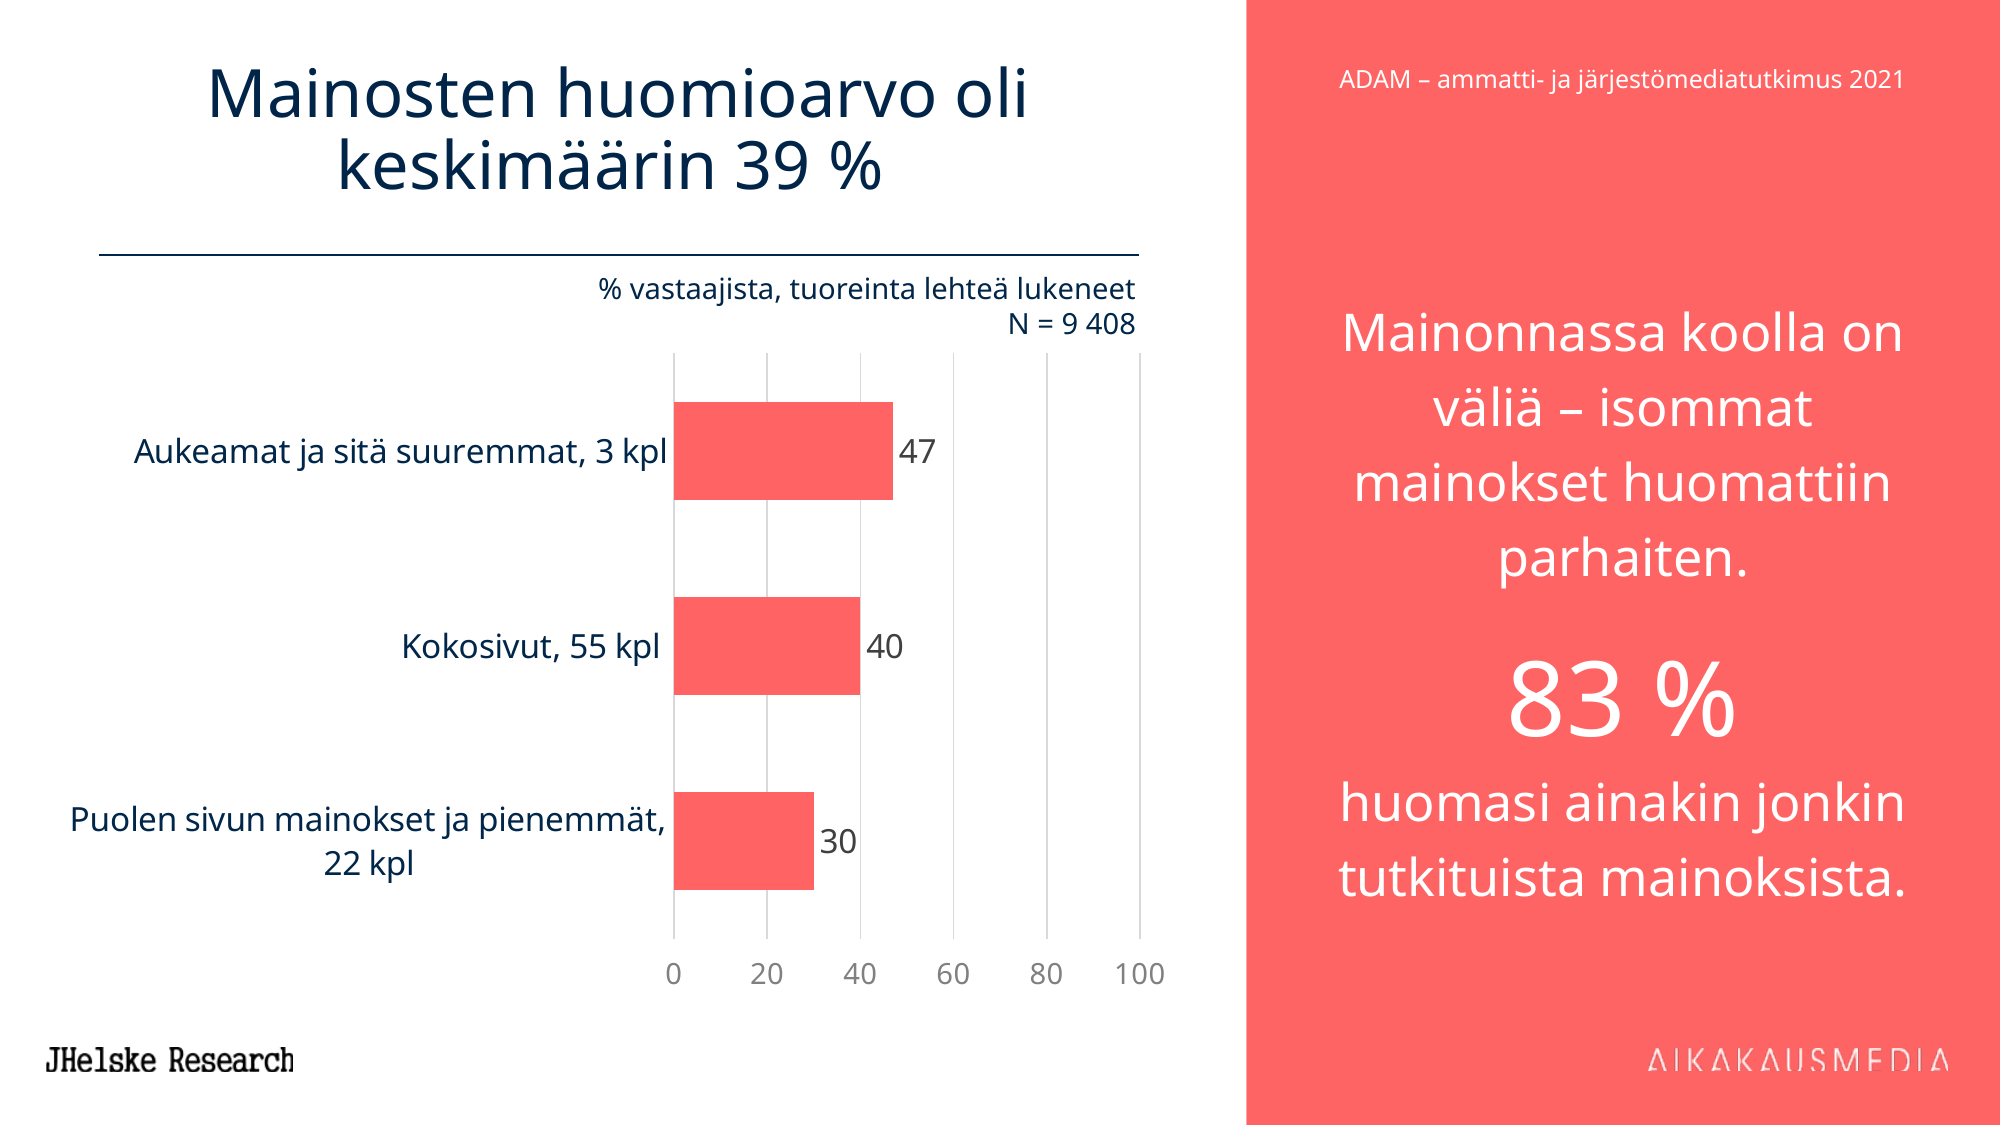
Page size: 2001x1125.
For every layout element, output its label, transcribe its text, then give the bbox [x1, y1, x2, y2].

title Mainosten huomioarvo oli keskimäärin 39 % [98, 9, 1140, 255]
text_box % vastaajista, tuoreinta lehteä lukeneet N = 9 408 [523, 263, 1151, 305]
list Mainonnassa koolla on väliä – isommat mainokset huomattiin parhaiten. 83 % huomasi ainakin jonkin tutkituista mainoksista. [1323, 255, 1924, 940]
chart [31, 305, 1284, 1033]
